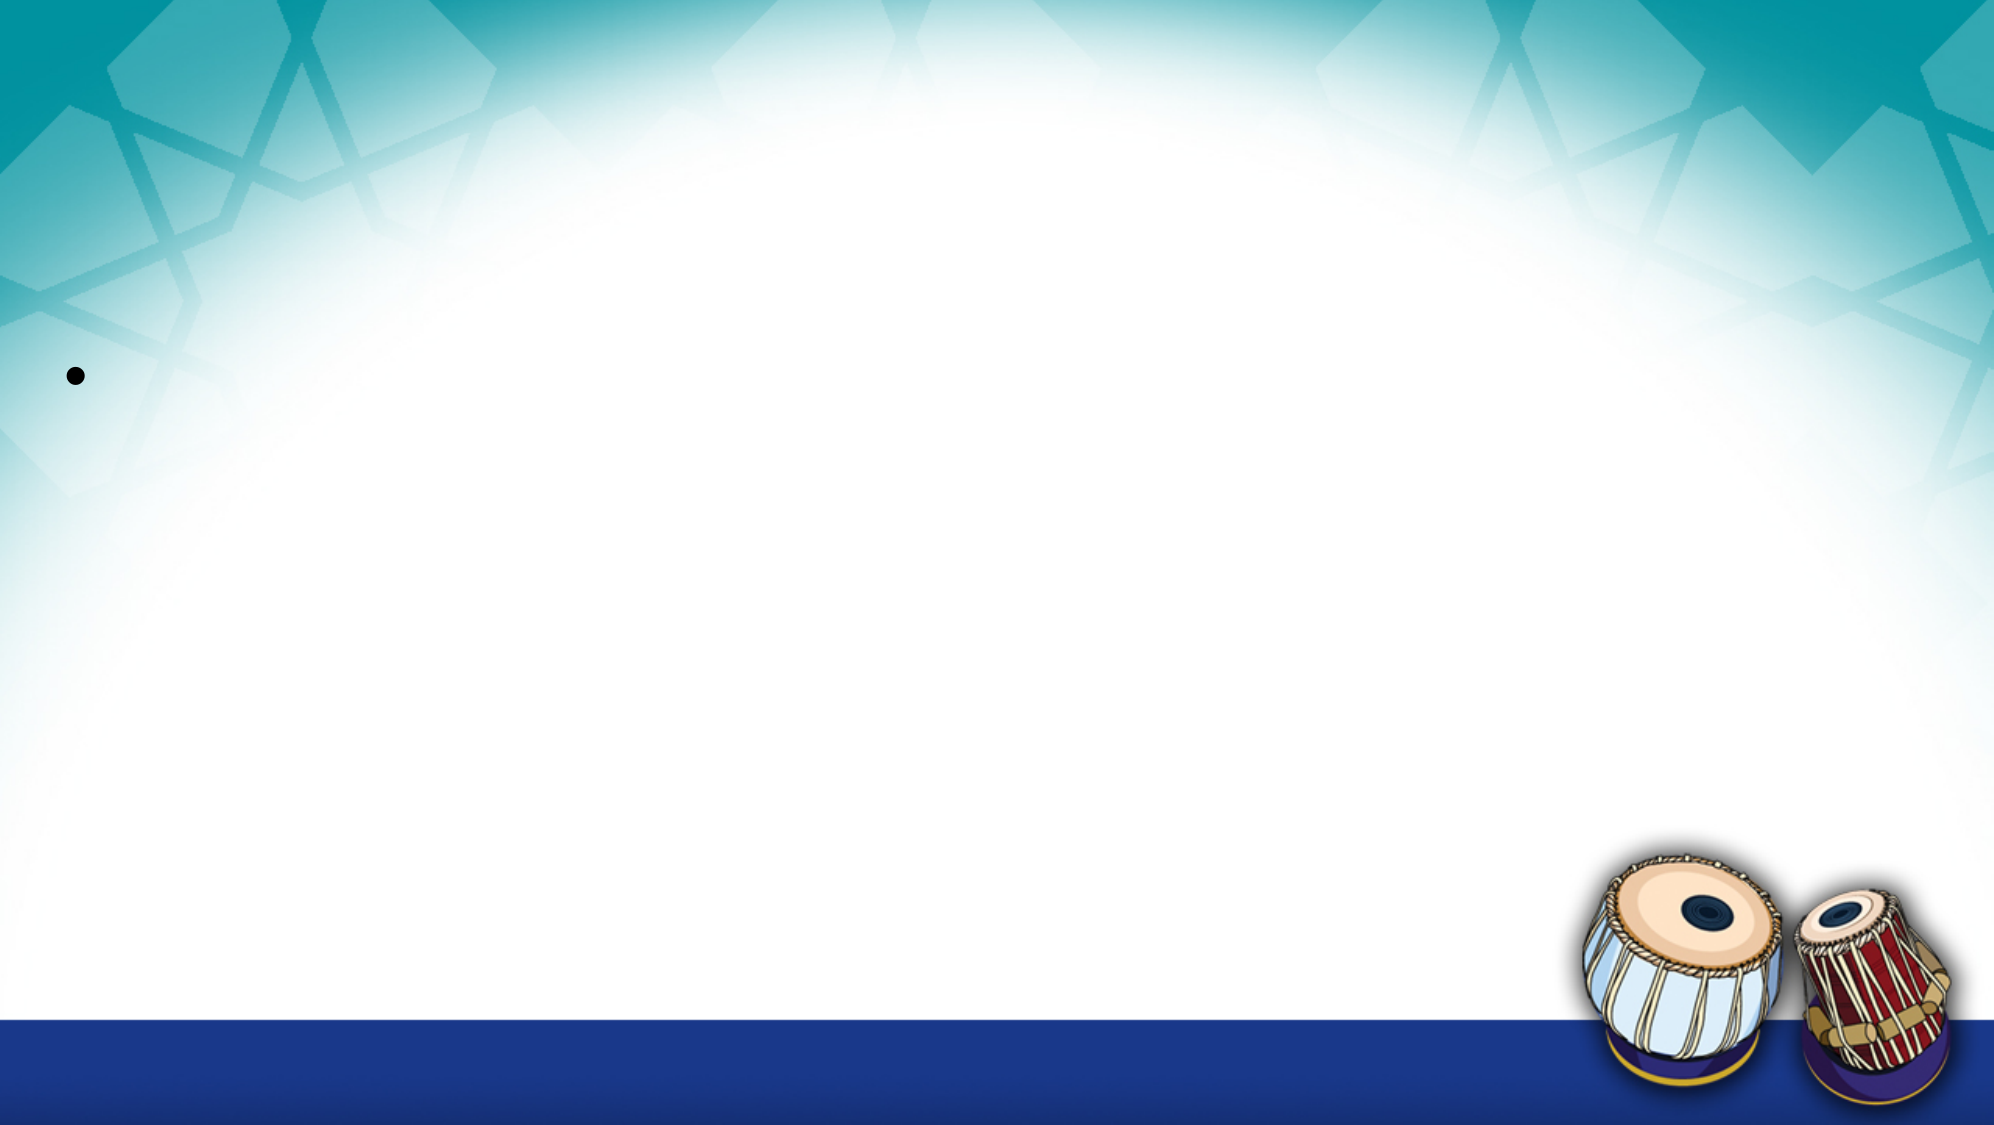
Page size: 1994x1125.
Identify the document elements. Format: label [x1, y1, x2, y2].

list [56, 73, 1918, 1006]
picture [0, 0, 1994, 1125]
